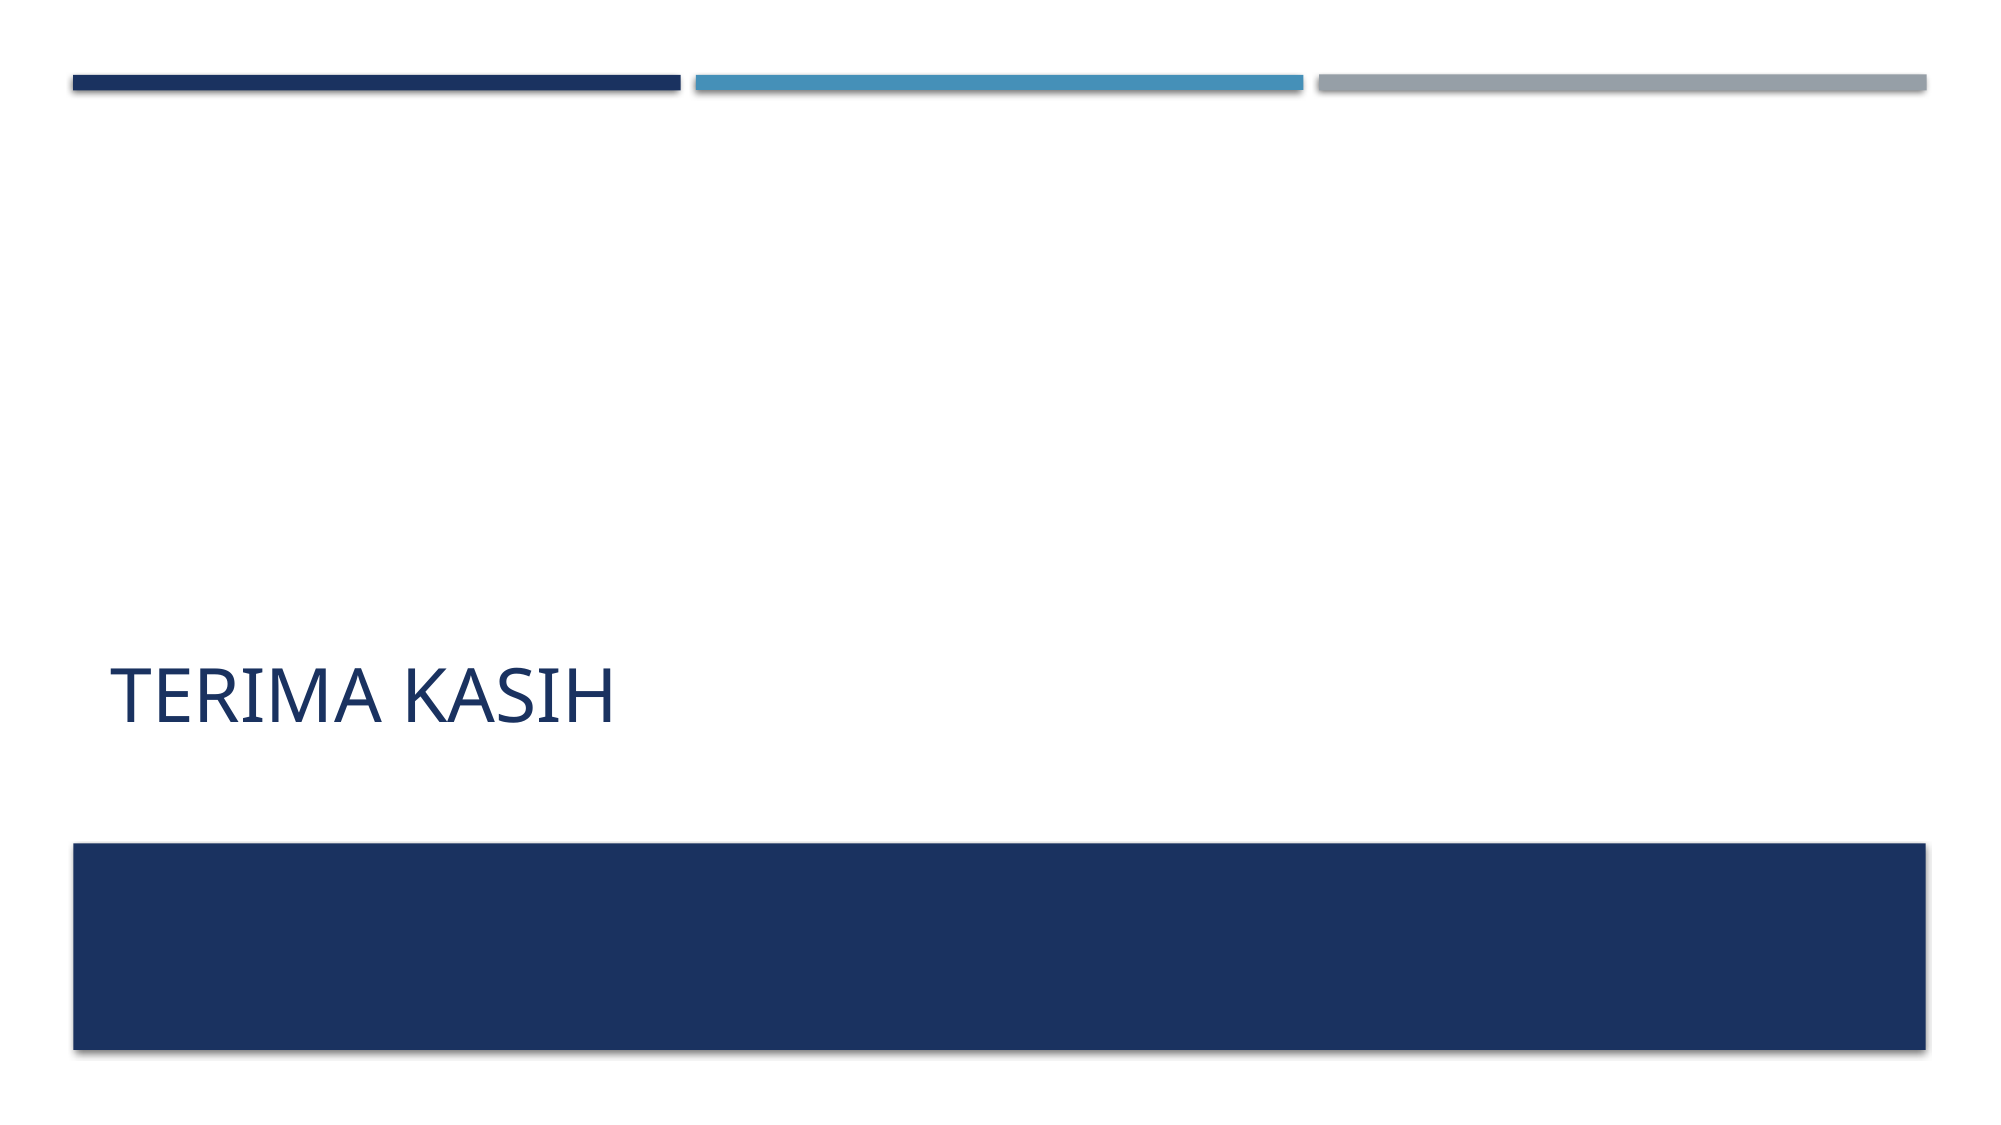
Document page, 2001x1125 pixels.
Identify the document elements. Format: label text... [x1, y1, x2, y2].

title Terima kasih [95, 499, 1905, 745]
